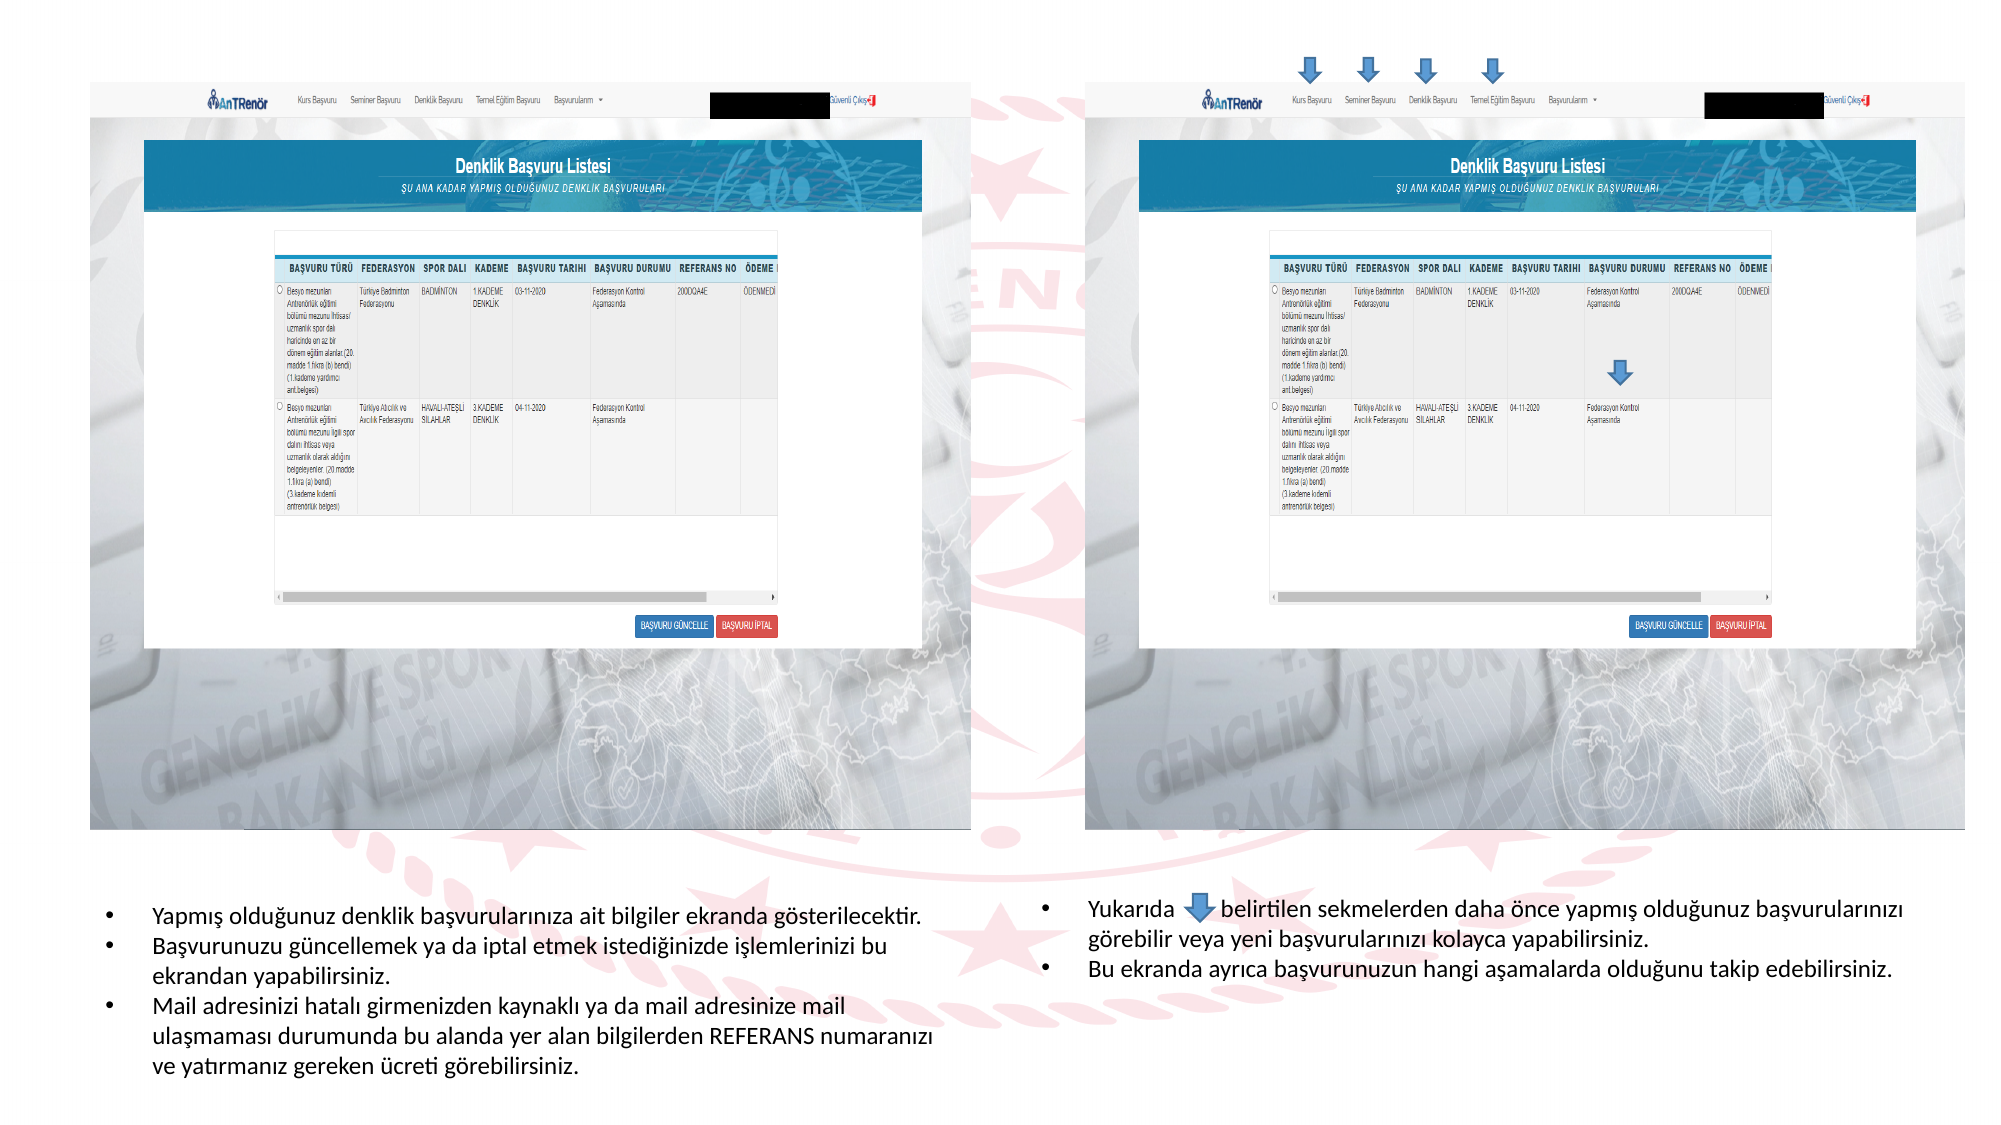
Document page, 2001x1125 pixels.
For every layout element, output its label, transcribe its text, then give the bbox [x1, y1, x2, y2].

text_box Yapmış olduğunuz denklik başvurularınıza ait bilgiler ekranda gösterilecektir. Başvurunuzu güncellemek ya da iptal etmek istediğinizde işlemlerinizi bu ekrandan yapabilirsiniz. Mail adresinizi hatalı girmenizden kaynaklı ya da mail adresinize mail ulaşmaması durumunda bu alanda yer alan bilgilerden REFERANS numaranızı ve yatırmanız gereken ücreti görebilirsiniz. [90, 892, 971, 1087]
picture [90, 82, 971, 830]
text_box [1183, 892, 1217, 924]
picture [1085, 82, 1965, 830]
text_box [1480, 58, 1505, 82]
text_box [1297, 56, 1323, 82]
text_box Yukarıda belirtilen sekmelerden daha önce yapmış olduğunuz başvurularınızı görebilir veya yeni başvurularınızı kolayca yapabilirsiniz. Bu ekranda ayrıca başvurunuzun hangi aşamalarda olduğunu takip edebilirsiniz. [1026, 885, 2000, 990]
text_box [1414, 58, 1438, 82]
text_box [1356, 56, 1381, 82]
